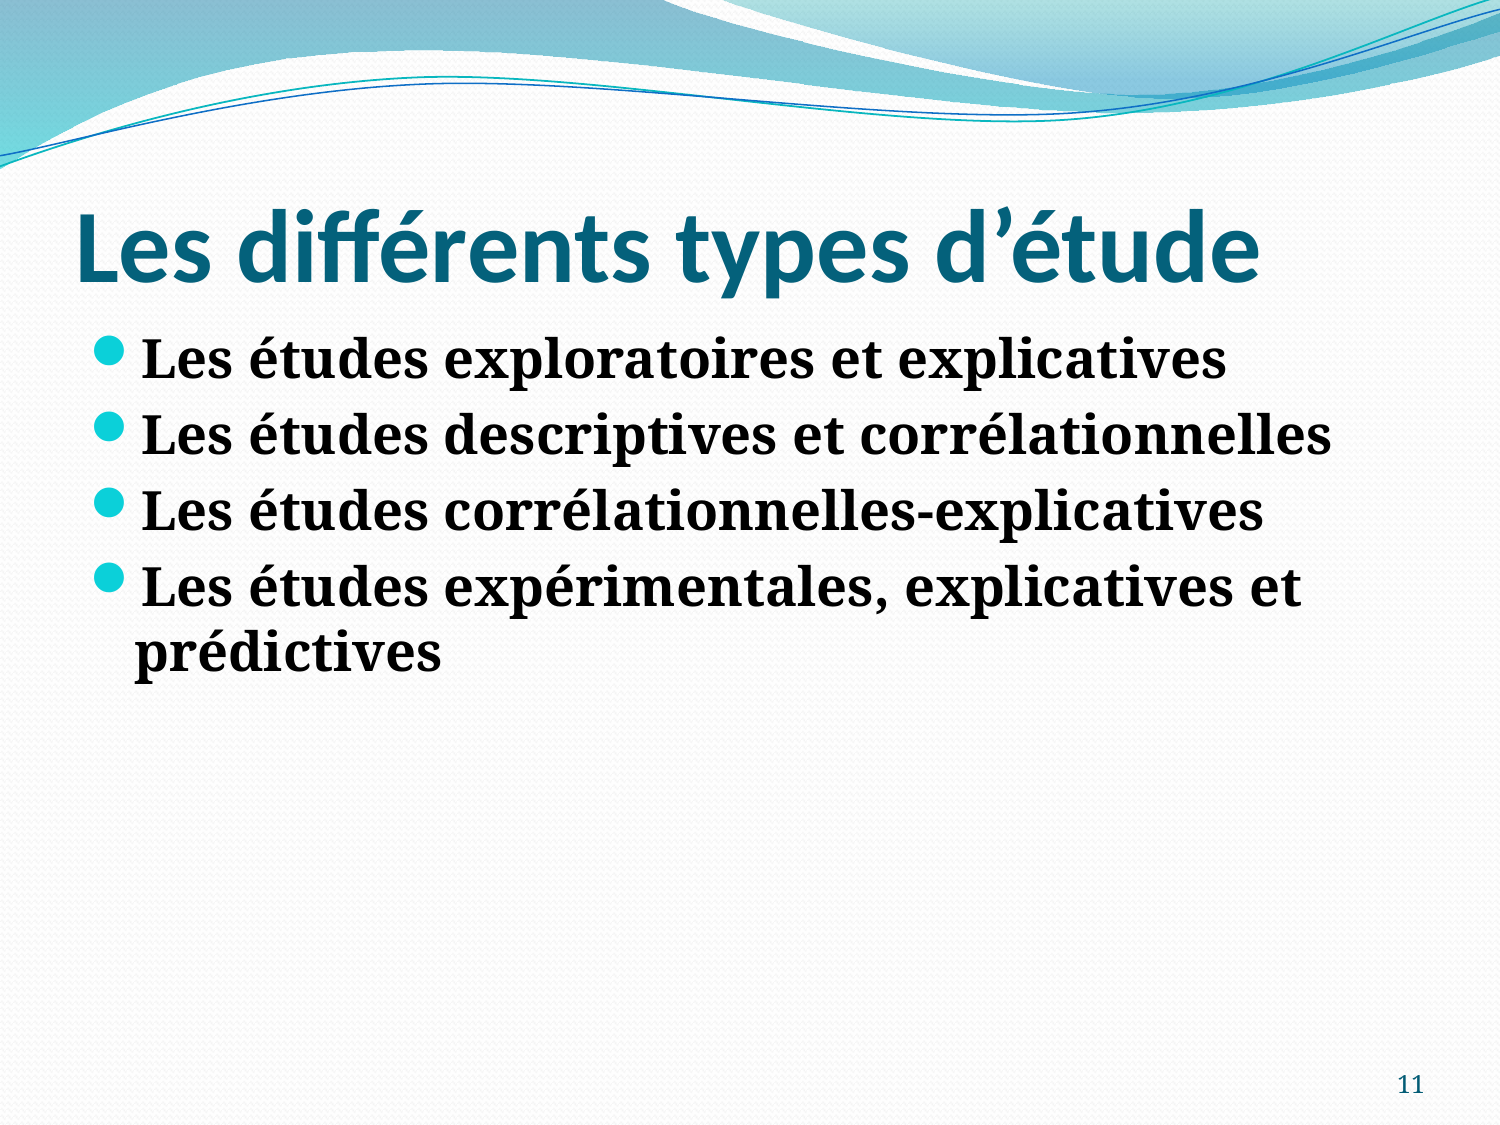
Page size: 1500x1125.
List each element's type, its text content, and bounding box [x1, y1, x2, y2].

list Les études exploratoires et explicatives Les études descriptives et corrélationnelles Les études corrélationnelles-explicatives Les études expérimentales, explicatives et prédictives [75, 317, 1425, 1038]
title Les différents types d’étude [75, 115, 1425, 303]
slide_number 11 [1299, 1042, 1425, 1103]
